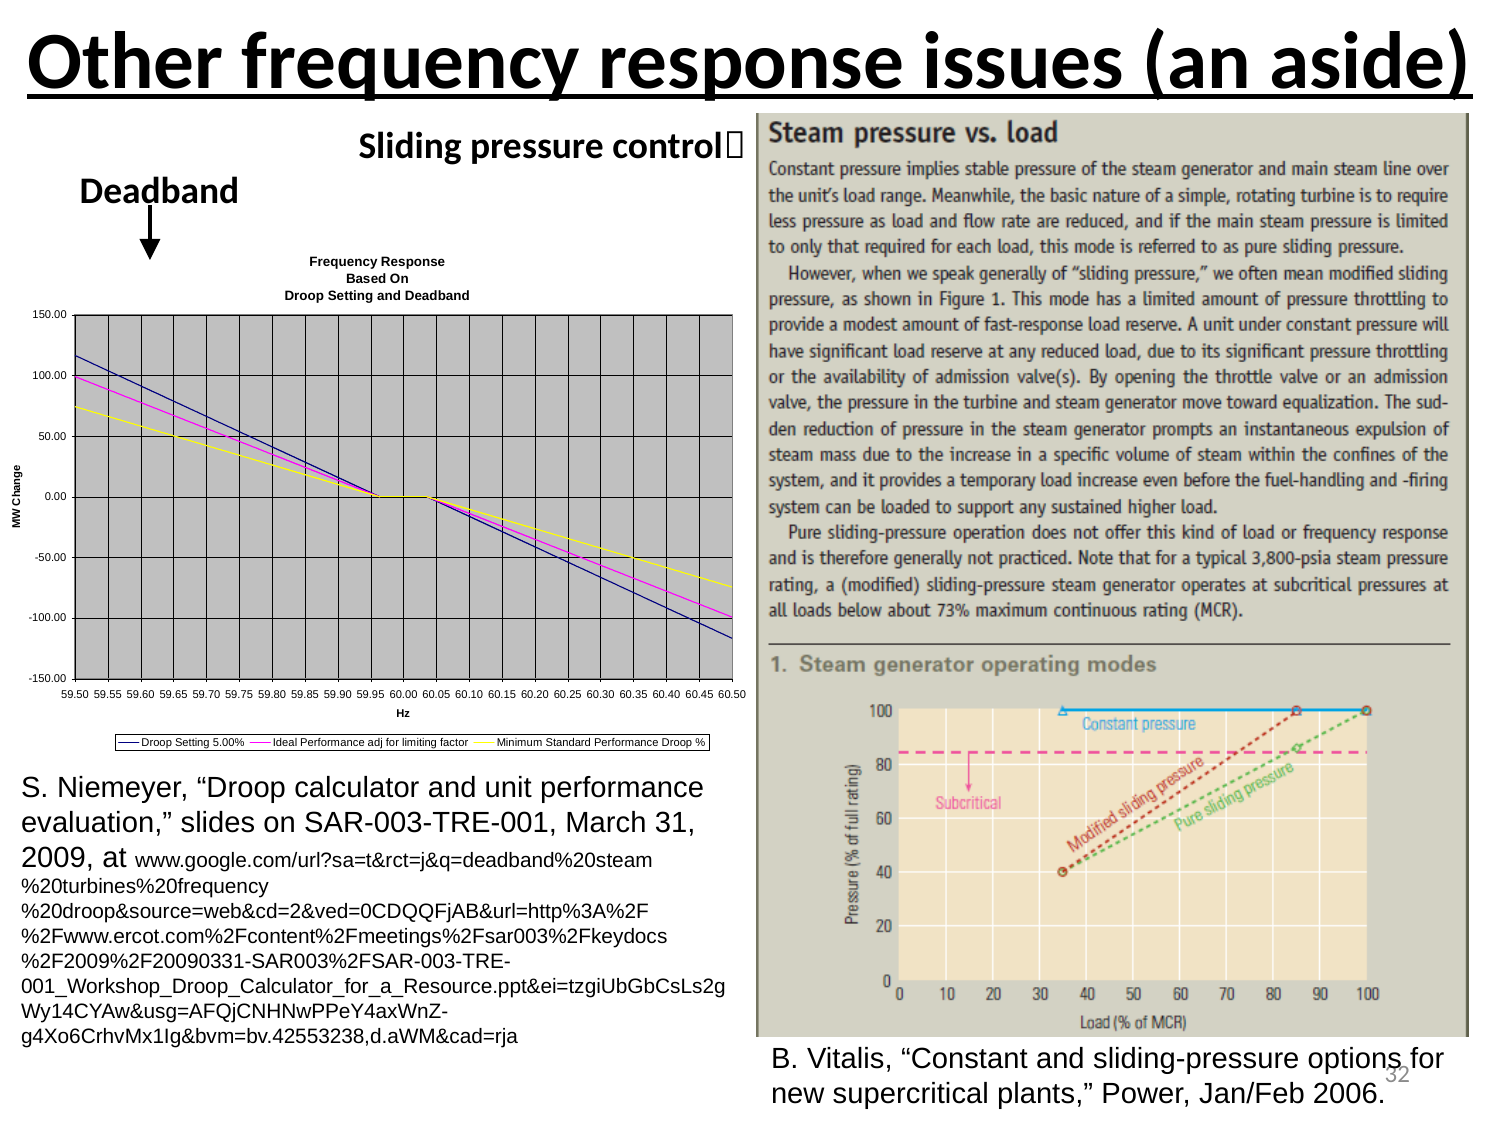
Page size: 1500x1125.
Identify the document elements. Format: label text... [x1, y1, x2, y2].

text_box S. Niemeyer, “Droop calculator and unit performance evaluation,” slides on SAR-003-TRE-001, March 31, 2009, at www.google.com/url?sa=t&rct=j&q=deadband%20steam%20turbines%20frequency%20droop&source=web&cd=2&ved=0CDQQFjAB&url=http%3A%2F%2Fwww.ercot.com%2Fcontent%2Fmeetings%2Fsar003%2Fkeydocs%2F2009%2F20090331-SAR003%2FSAR-003-TRE-001_Workshop_Droop_Calculator_for_a_Resource.ppt&ei=tzgiUbGbCsLs2gWy14CYAw&usg=AFQjCNHNwPPeY4axWnZ-g4Xo6CrhvMx1Ig&bvm=bv.42553238,d.aWM&cad=rja [6, 769, 750, 1056]
text_box Sliding pressure control Deadband [64, 113, 753, 219]
title Other frequency response issues (an aside) [0, 1, 1500, 126]
text_box B. Vitalis, “Constant and sliding-pressure options for new supercritical plants,” Power, Jan/Feb 2006. [756, 1031, 1500, 1117]
picture [0, 113, 1470, 1038]
text_box [148, 204, 152, 234]
